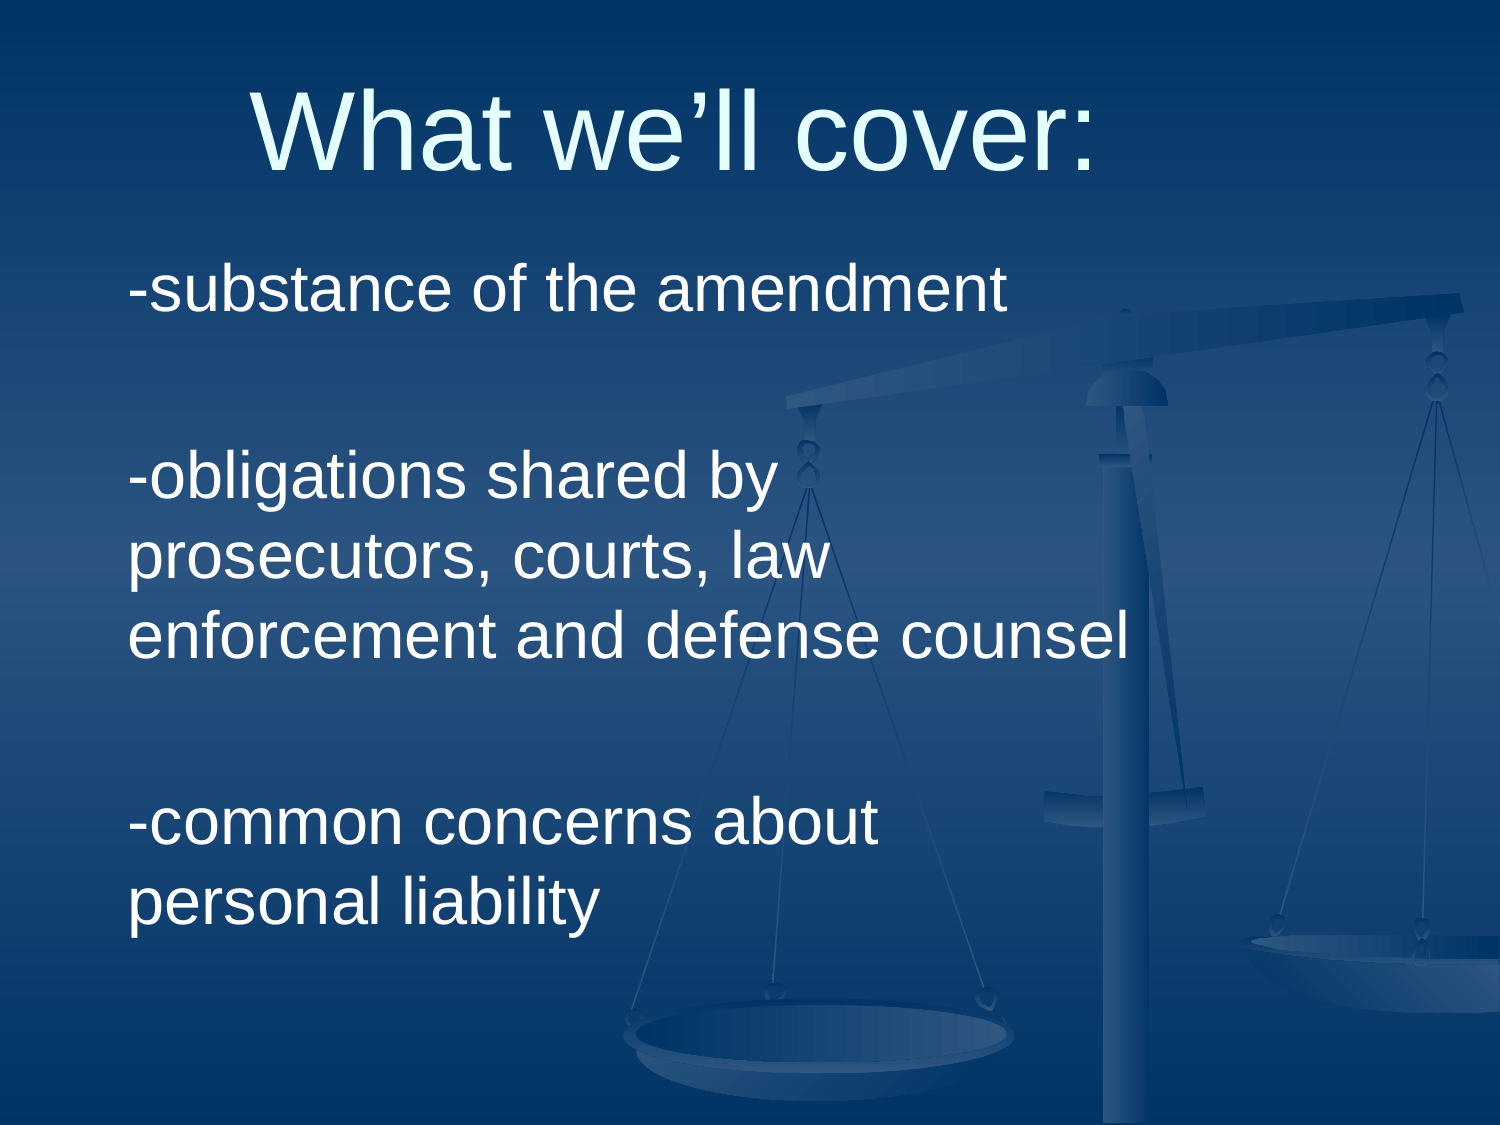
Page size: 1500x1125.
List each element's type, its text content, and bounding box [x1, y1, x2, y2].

title What we’ll cover: [62, 57, 1288, 200]
subtitle -substance of the amendment -obligations shared by prosecutors, courts, law enforcement and defense counsel -common concerns about personal liability [112, 237, 1163, 1088]
